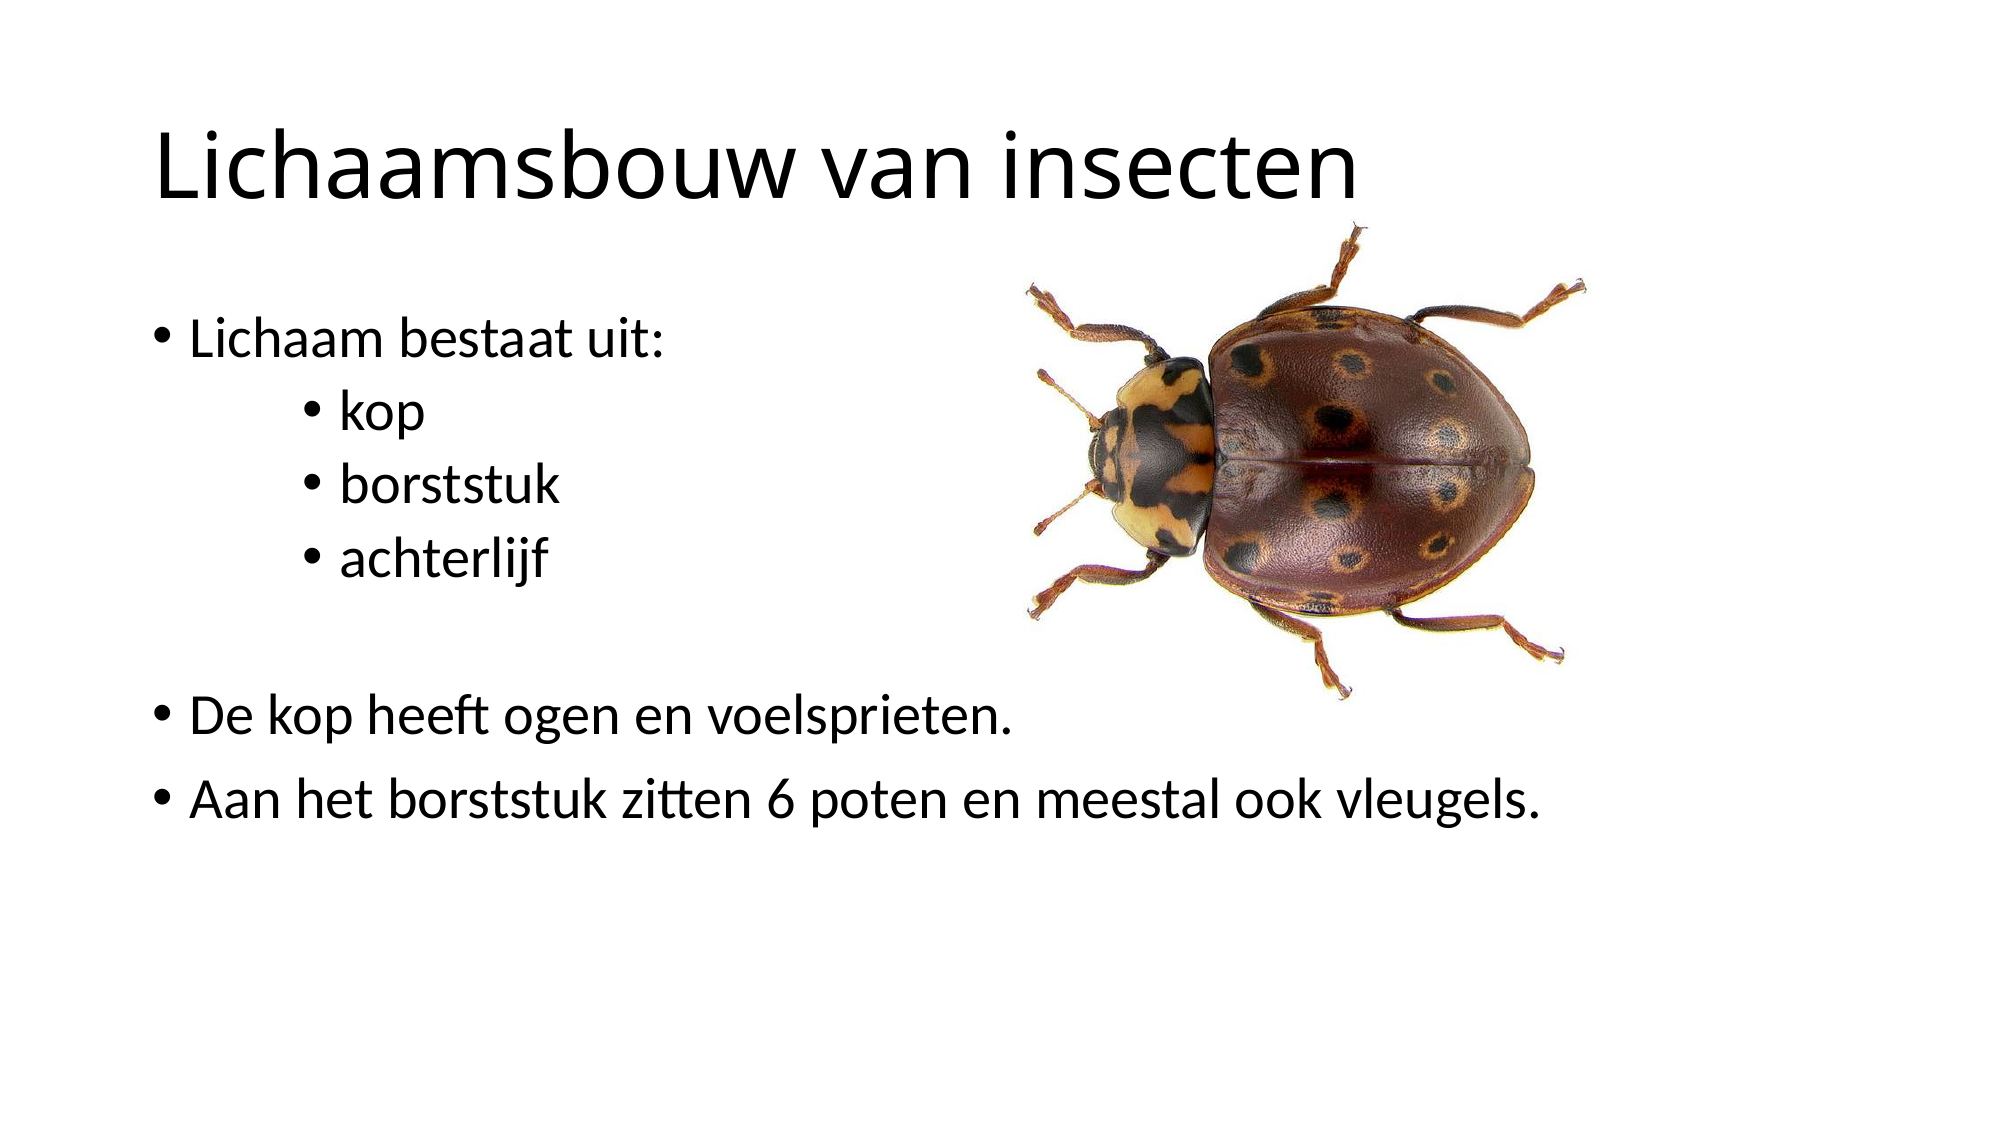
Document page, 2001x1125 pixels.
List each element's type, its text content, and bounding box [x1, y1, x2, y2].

list Lichaam bestaat uit: kop borststuk achterlijf De kop heeft ogen en voelsprieten. Aan het borststuk zitten 6 poten en meestal ook vleugels. [137, 299, 1863, 1014]
picture [1023, 219, 1591, 706]
title Lichaamsbouw van insecten [137, 59, 1863, 278]
